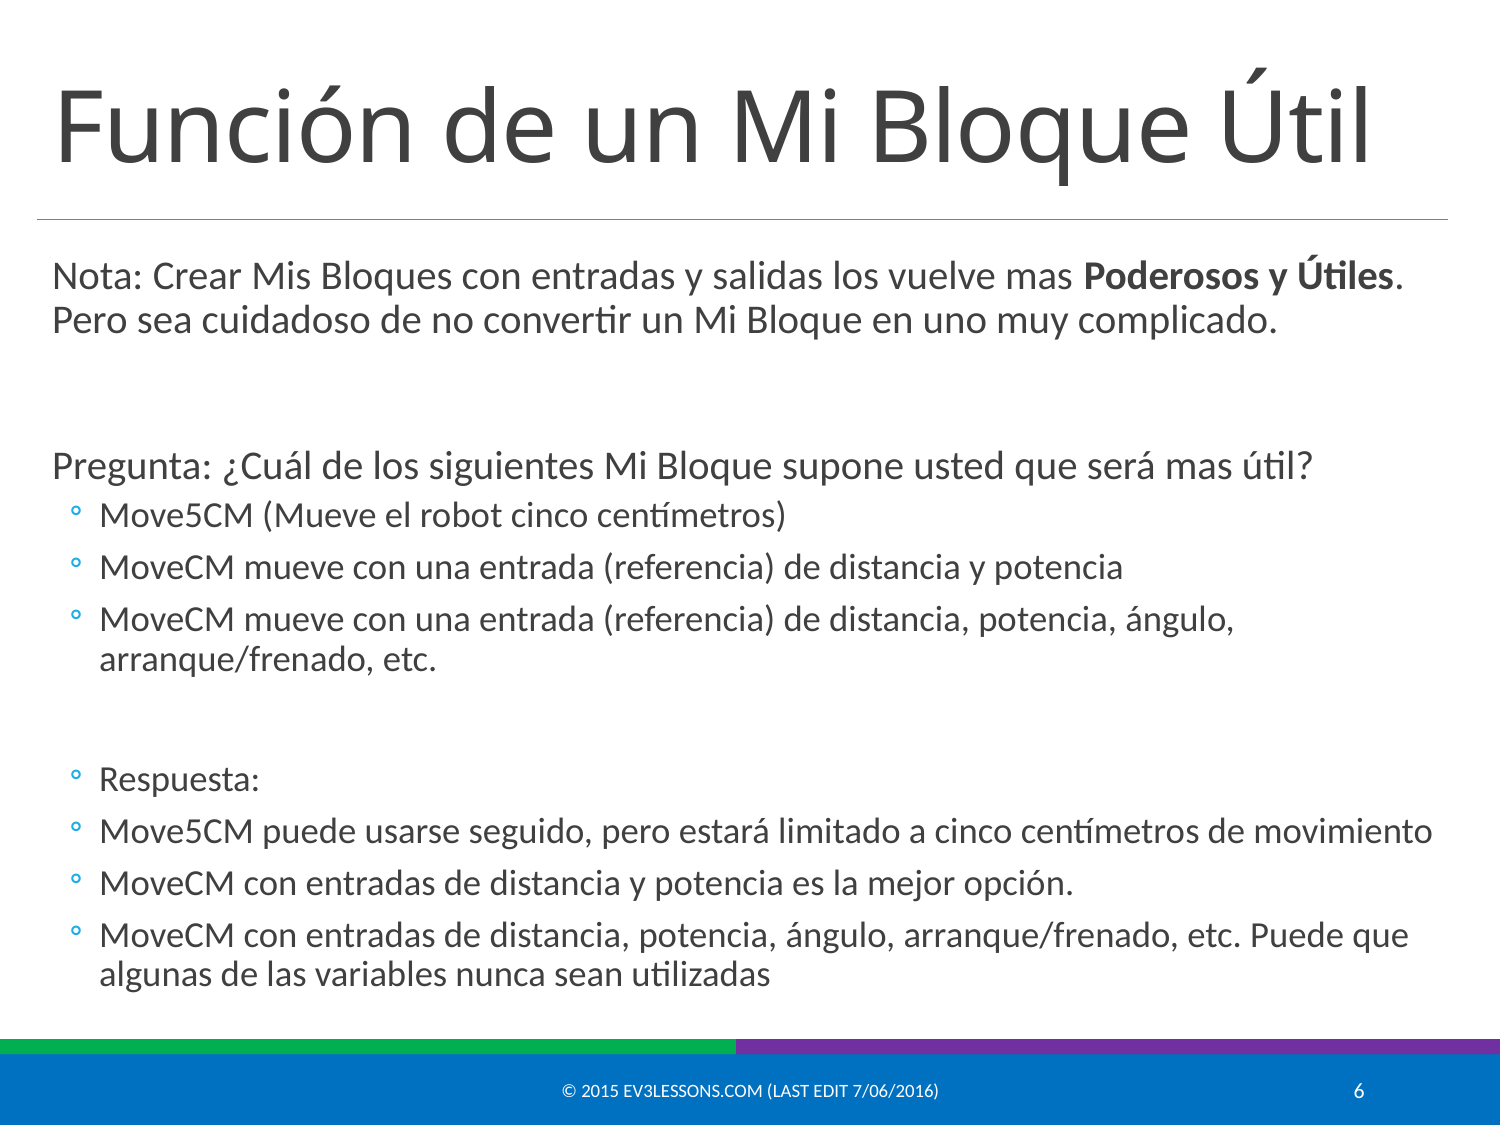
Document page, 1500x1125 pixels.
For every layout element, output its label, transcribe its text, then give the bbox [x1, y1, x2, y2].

title Función de un Mi Bloque Útil [37, 47, 1448, 191]
slide_number 6 [1218, 1059, 1380, 1120]
footer © 2015 EV3Lessons.com (Last Edit 7/06/2016) [453, 1059, 1047, 1120]
list Nota: Crear Mis Bloques con entradas y salidas los vuelve mas Poderosos y Útiles. Pero sea cuidadoso de no convertir un Mi Bloque en uno muy complicado. Pregunta: ¿Cuál de los siguientes Mi Bloque supone usted que será mas útil? Move5CM (Mueve el robot cinco centímetros) MoveCM mueve con una entrada (referencia) de distancia y potencia MoveCM mueve con una entrada (referencia) de distancia, potencia, ángulo, arranque/frenado, etc. Respuesta: Move5CM puede usarse seguido, pero estará limitado a cinco centímetros de movimiento MoveCM con entradas de distancia y potencia es la mejor opción. MoveCM con entradas de distancia, potencia, ángulo, arranque/frenado, etc. Puede que algunas de las variables nunca sean utilizadas [37, 246, 1448, 1011]
